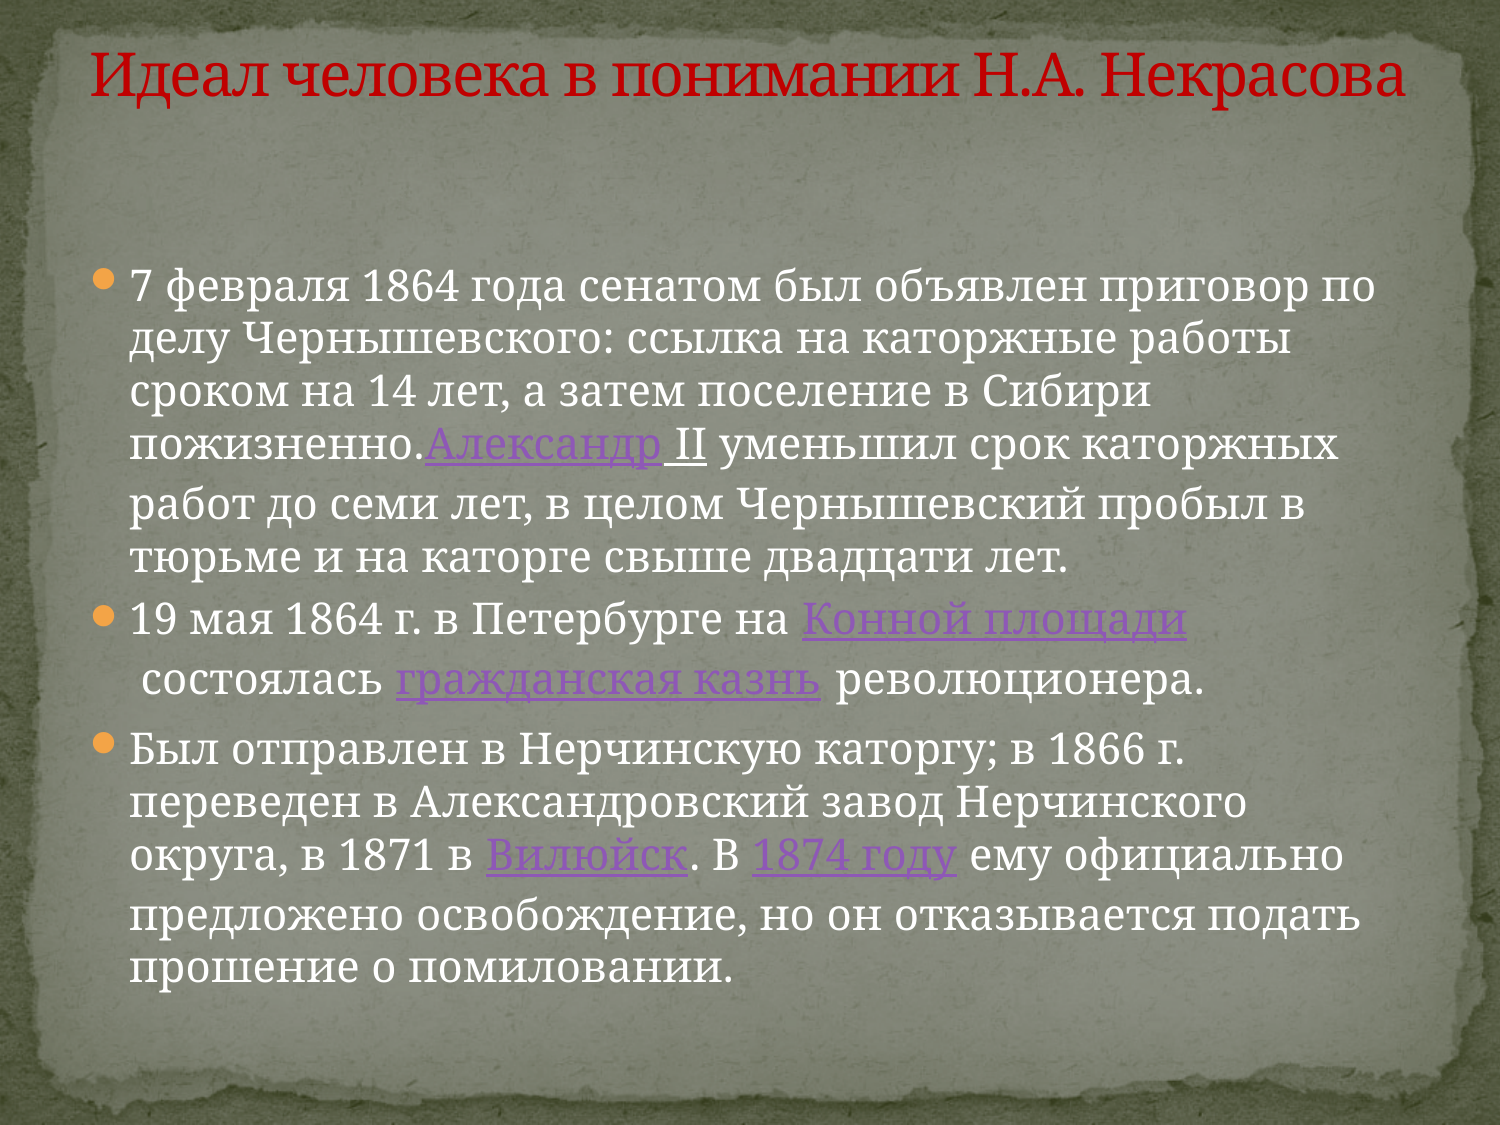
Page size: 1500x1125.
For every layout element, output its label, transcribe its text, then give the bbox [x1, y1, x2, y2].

title Идеал человека в понимании Н.А. Некрасова [74, 24, 1425, 225]
list 7 февраля 1864 года сенатом был объявлен приговор по делу Чернышевского: ссылка на каторжные работы сроком на 14 лет, а затем поселение в Сибири пожизненно.Александр II уменьшил срок каторжных работ до семи лет, в целом Чернышевский пробыл в тюрьме и на каторге свыше двадцати лет. 19 мая 1864 г. в Петербурге на Конной площади состоялась гражданская казнь революционера. Был отправлен в Нерчинскую каторгу; в 1866 г. переведен в Александровский завод Нерчинского округа, в 1871 в Вилюйск. В 1874 году ему официально предложено освобождение, но он отказывается подать прошение о помиловании. [75, 249, 1425, 1000]
